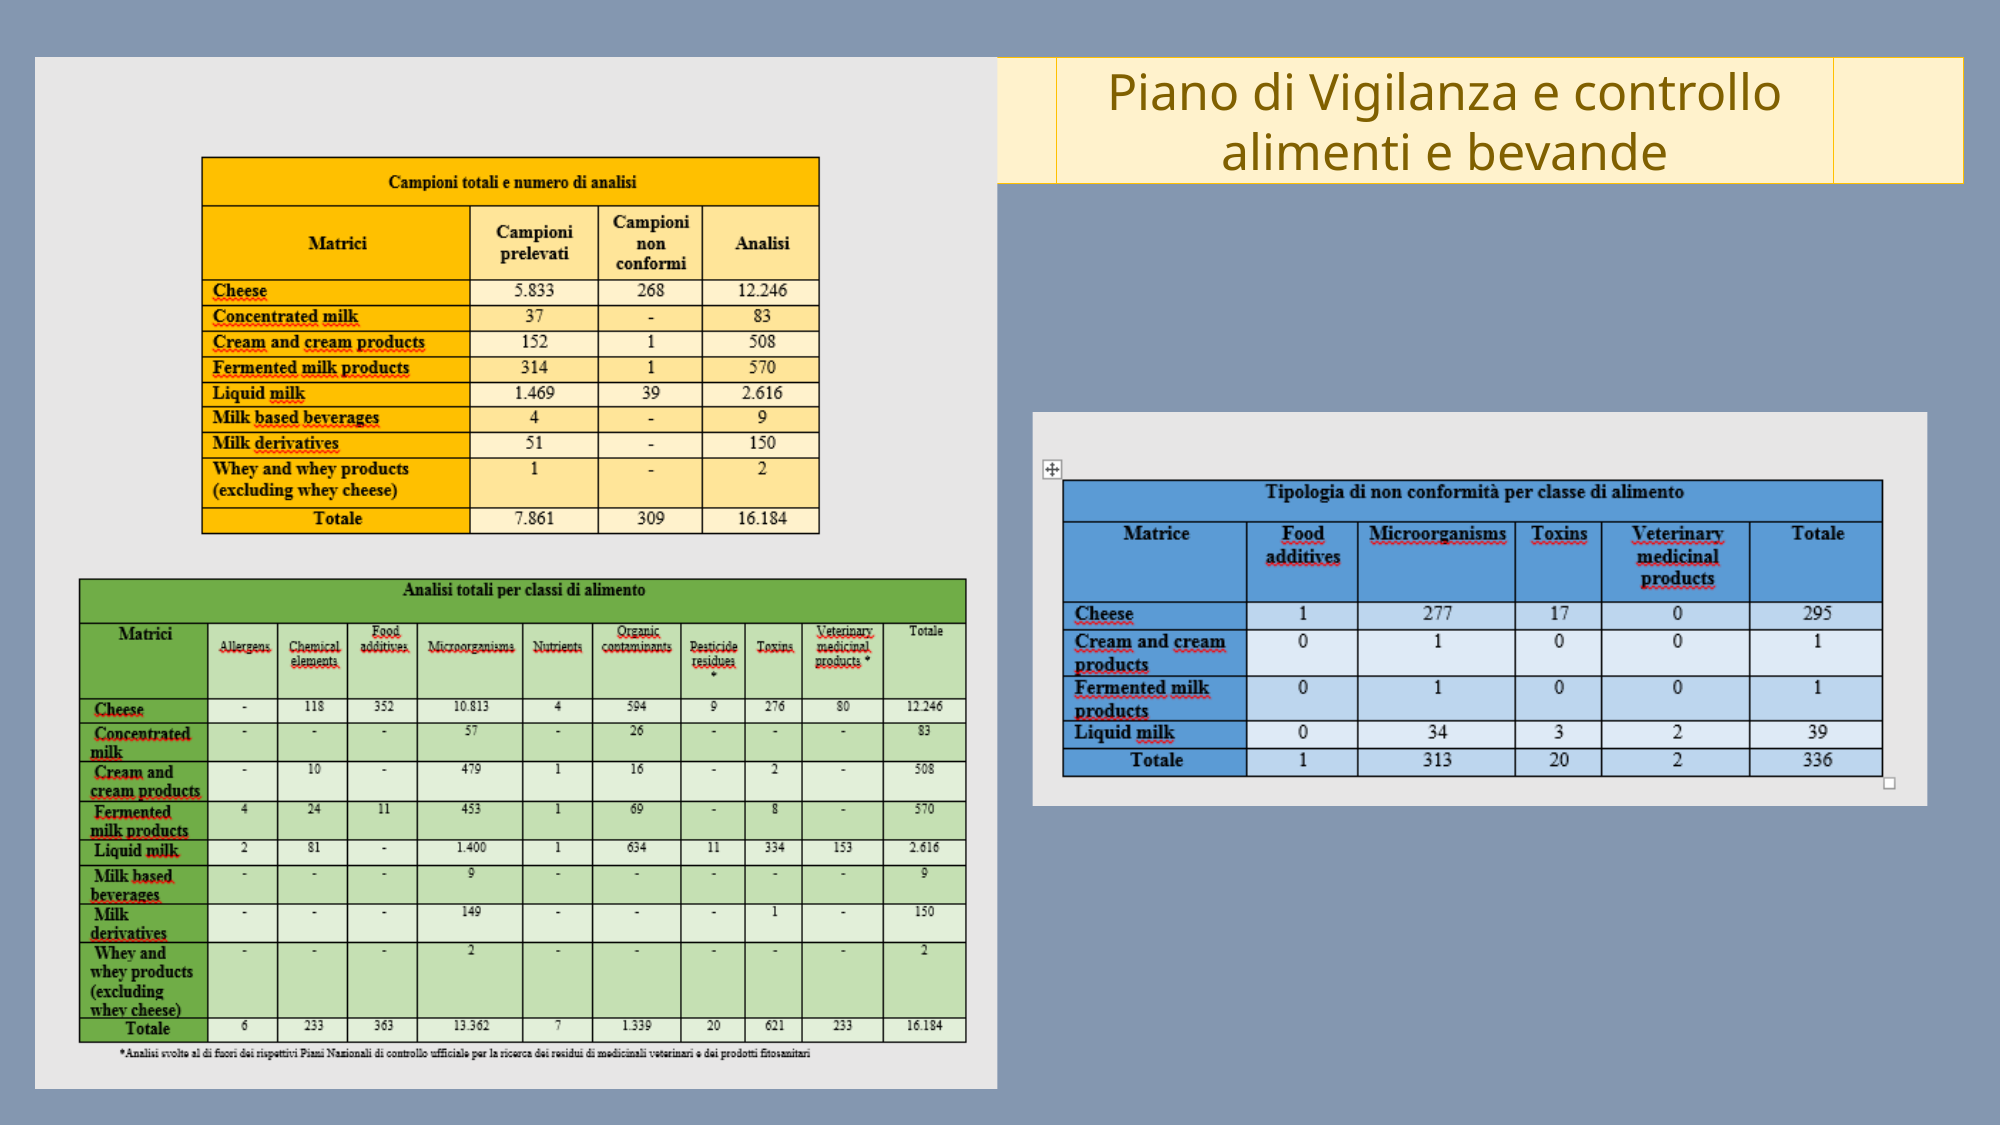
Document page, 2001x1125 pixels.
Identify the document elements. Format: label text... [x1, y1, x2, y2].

picture [34, 57, 998, 1089]
picture [1032, 412, 1928, 806]
text_box Piano di Vigilanza e controllo alimenti e bevande [998, 57, 1964, 184]
